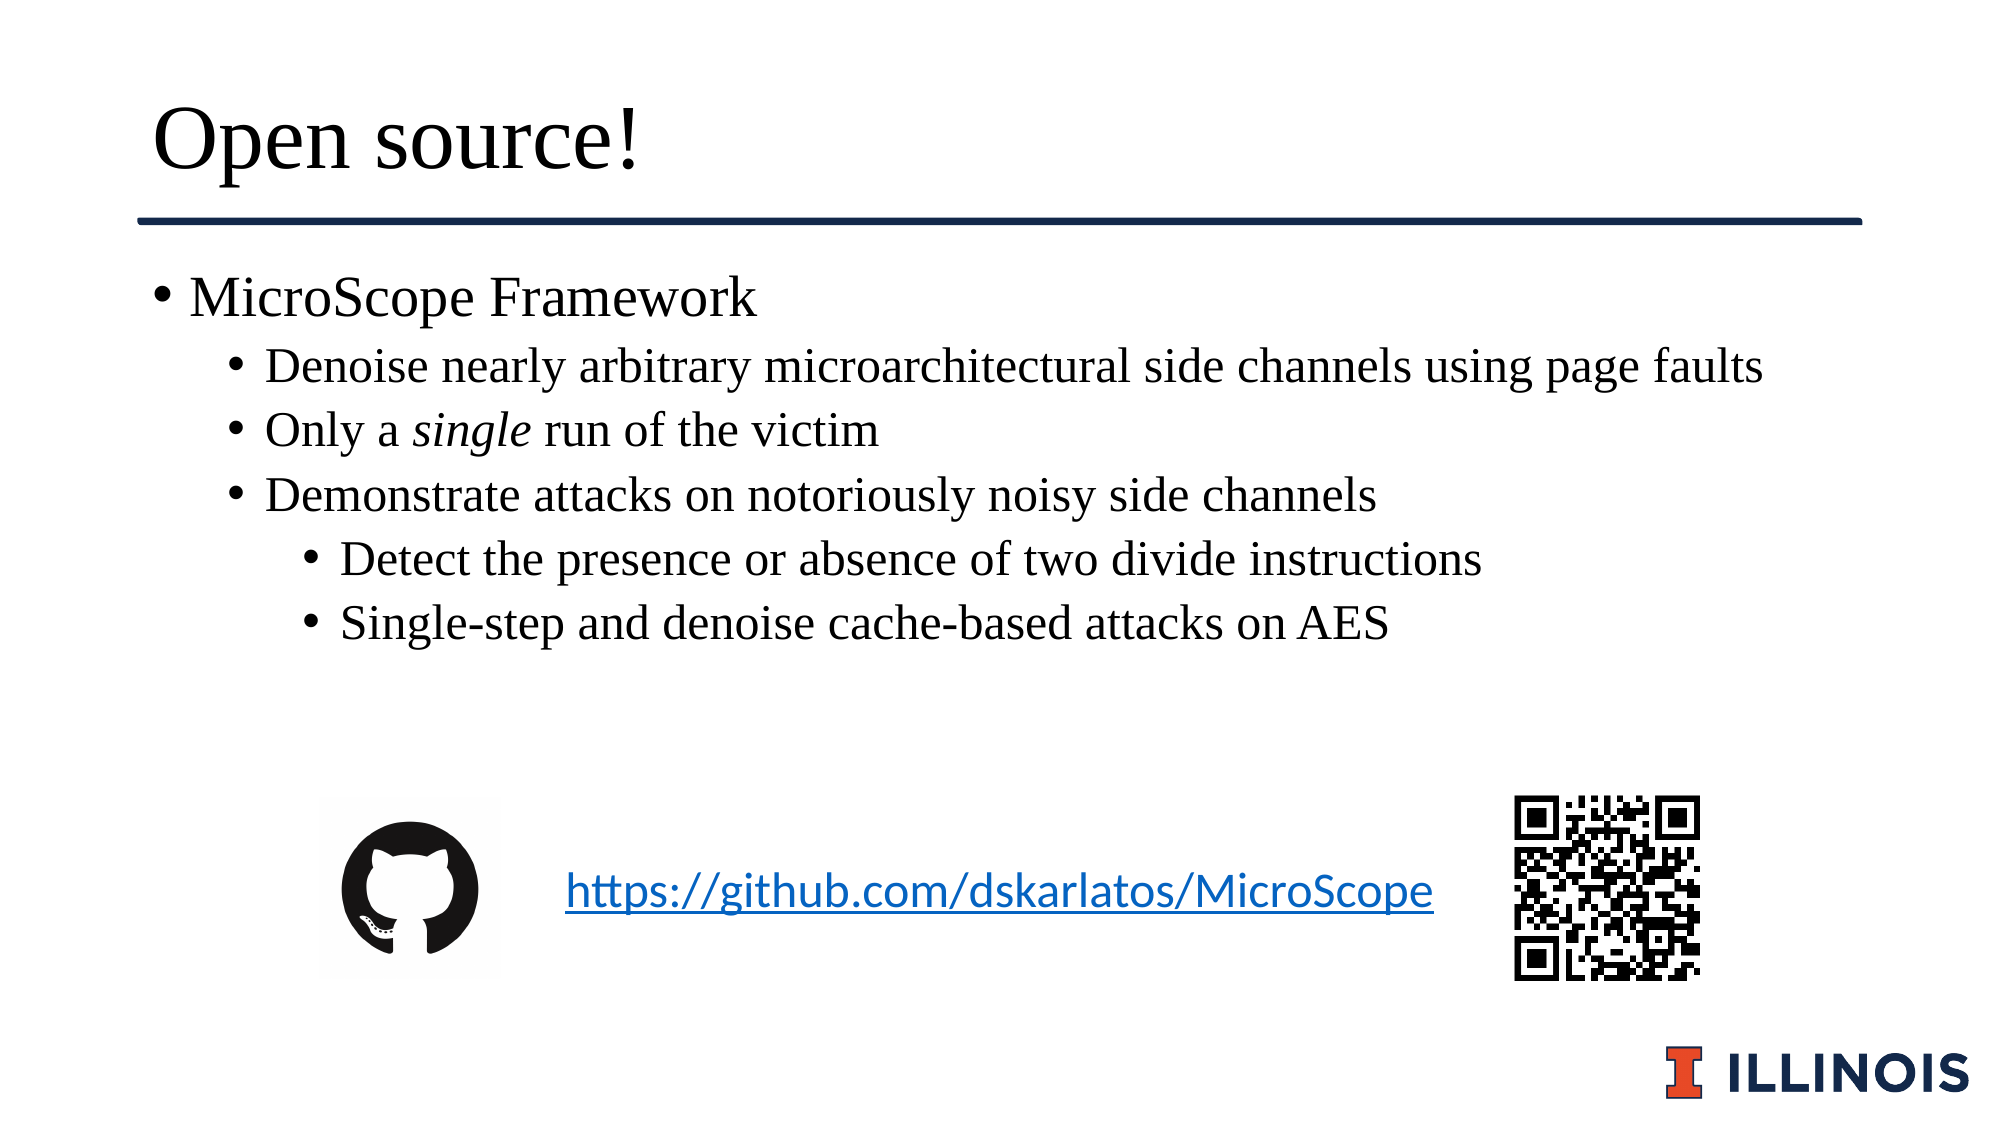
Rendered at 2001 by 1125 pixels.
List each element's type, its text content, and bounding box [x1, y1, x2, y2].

picture [319, 797, 501, 979]
picture [1666, 1046, 1969, 1099]
title Open source! [137, 67, 1863, 211]
list MicroScope Framework Denoise nearly arbitrary microarchitectural side channels using page faults Only a single run of the victim Demonstrate attacks on notoriously noisy side channels Detect the presence or absence of two divide instructions Single-step and denoise cache-based attacks on AES [137, 258, 1863, 1014]
picture [1486, 768, 1727, 1008]
text_box https://github.com/dskarlatos/MicroScope [550, 850, 1450, 926]
